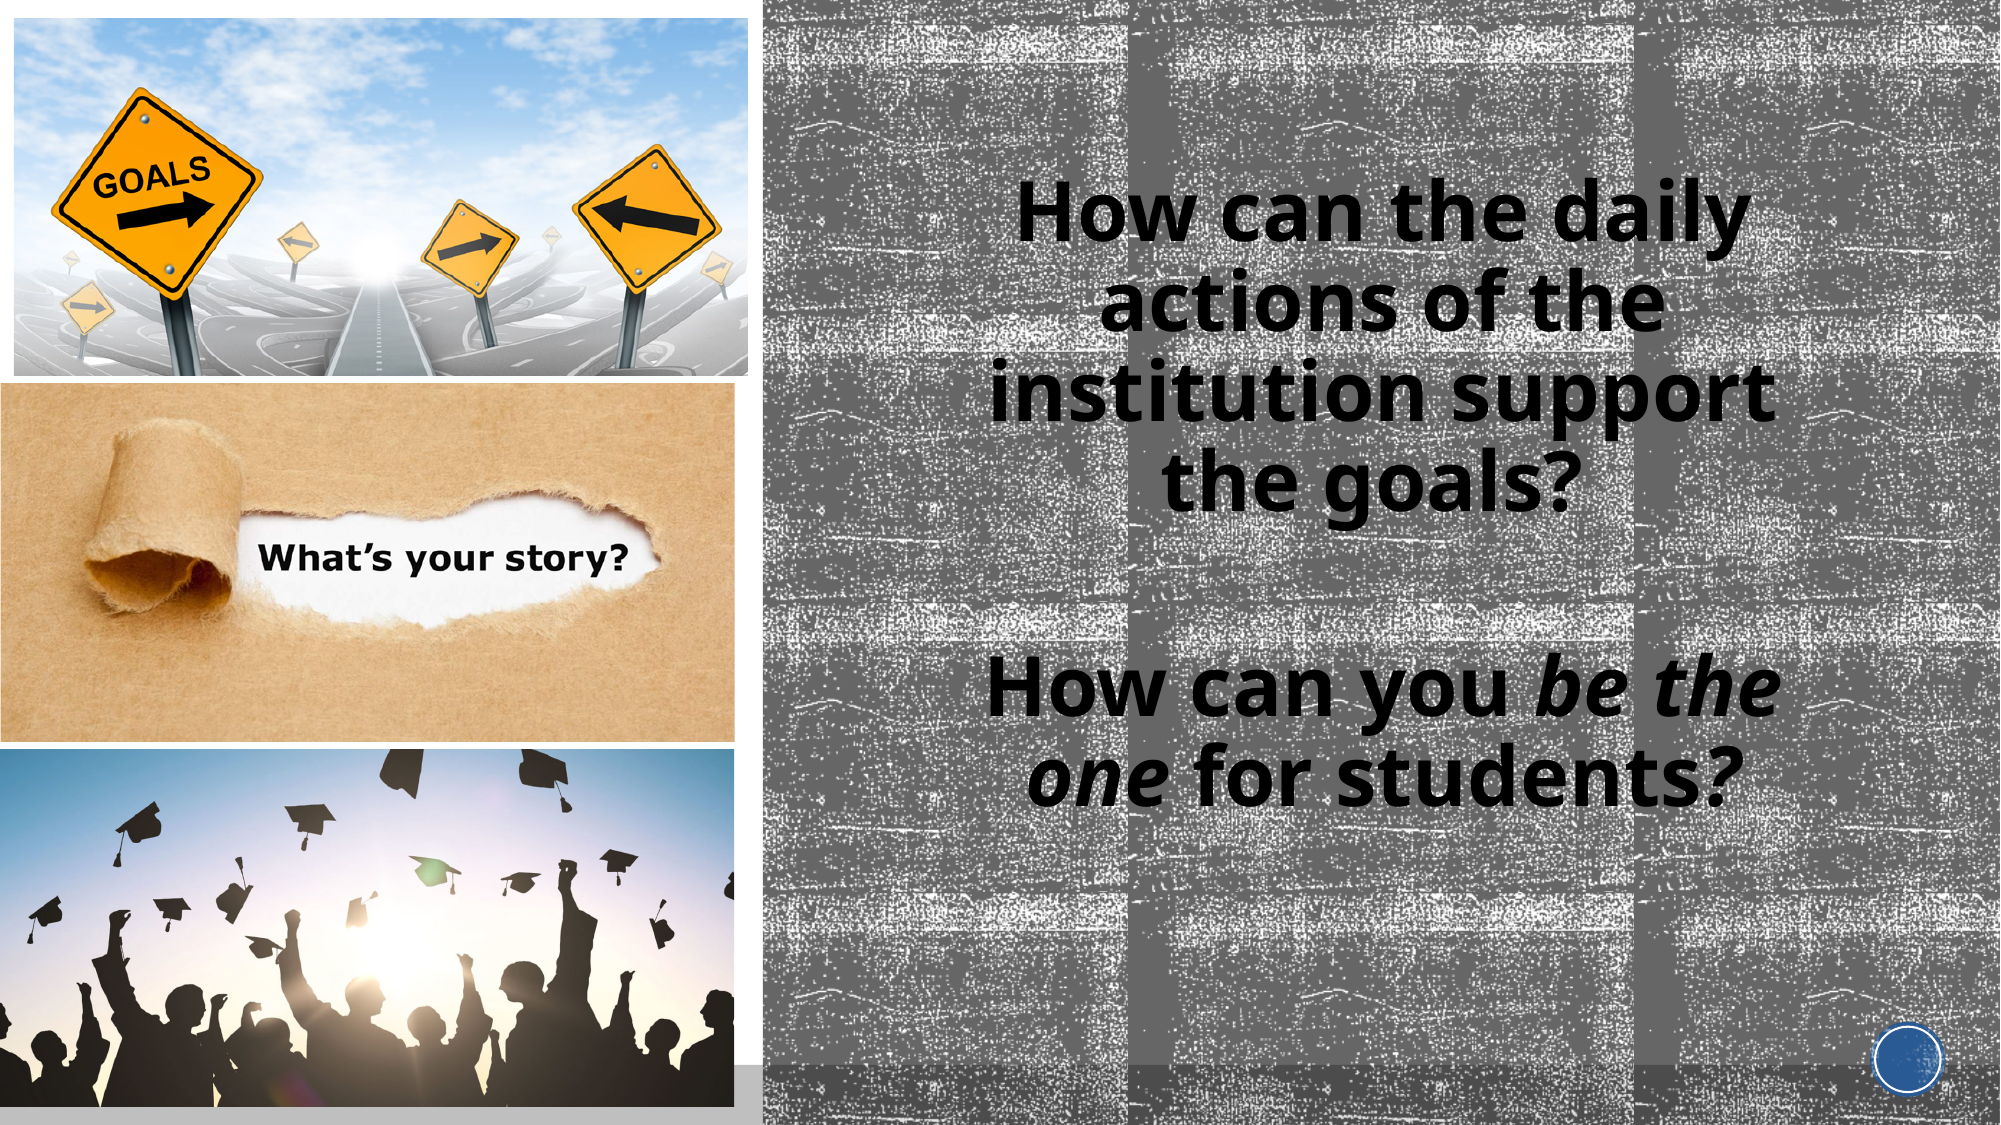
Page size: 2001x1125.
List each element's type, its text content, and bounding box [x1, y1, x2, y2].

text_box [1872, 1024, 1943, 1096]
text_box How can the daily actions of the institution support the goals? How can you be the one for students? [895, 162, 1871, 900]
picture [13, 18, 748, 376]
picture [0, 749, 735, 1107]
text_box [762, 0, 2000, 1125]
picture [0, 383, 735, 742]
title [815, 69, 1920, 334]
